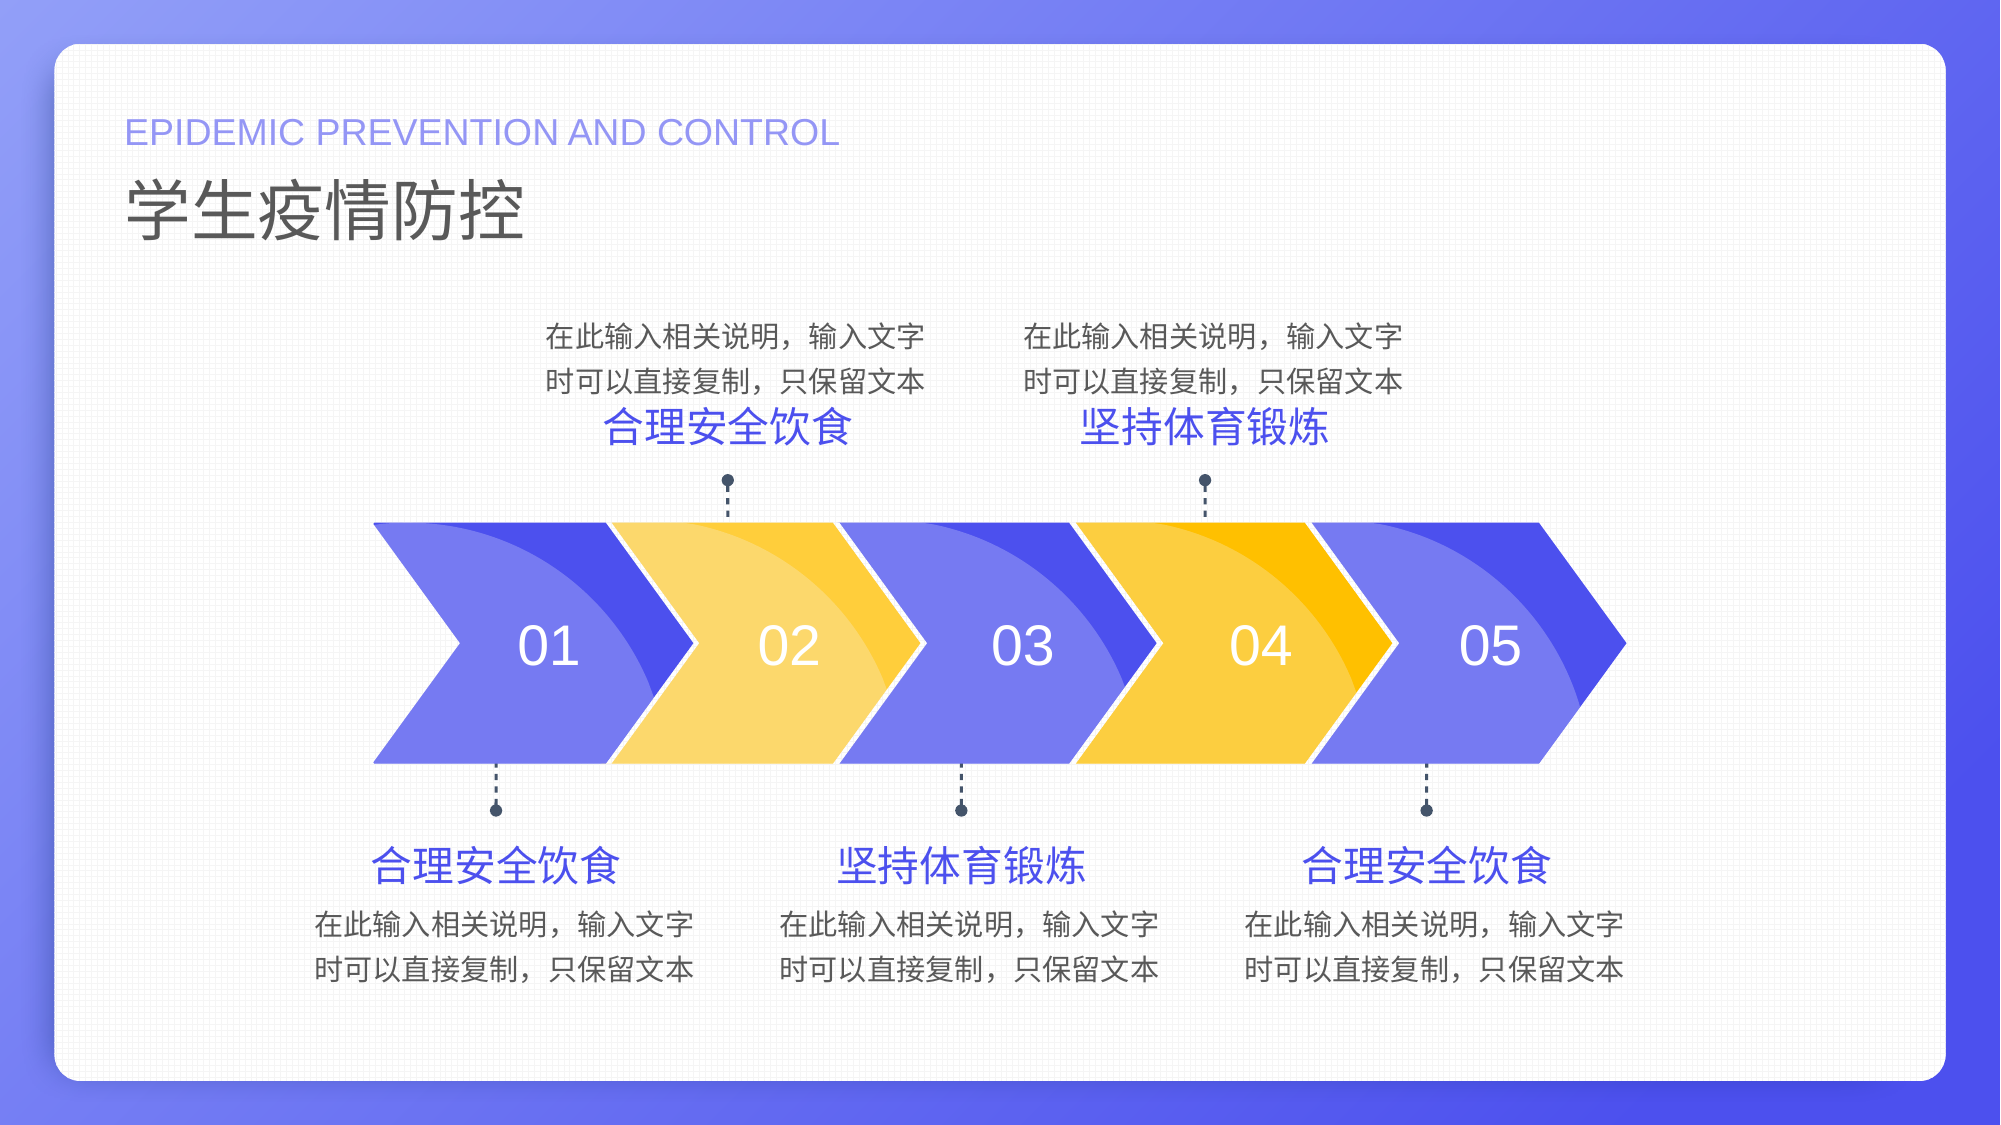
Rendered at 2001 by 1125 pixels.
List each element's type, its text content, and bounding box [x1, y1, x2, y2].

text_box [1198, 473, 1212, 489]
text_box [1420, 802, 1433, 817]
text_box EPIDEMIC PREVENTION AND CONTROL [109, 100, 1070, 162]
text_box 合理安全饮食 [526, 393, 930, 459]
text_box 在此输入相关说明，输入文字时可以直接复制，只保留文本 [514, 300, 941, 403]
text_box [955, 802, 968, 817]
text_box 坚持体育锻炼 [1003, 393, 1407, 459]
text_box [373, 522, 1627, 764]
text_box 学生疫情防控 [109, 162, 749, 258]
text_box 坚持体育锻炼 [760, 832, 1163, 898]
text_box 在此输入相关说明，输入文字时可以直接复制，只保留文本 [992, 300, 1419, 403]
text_box 在此输入相关说明，输入文字时可以直接复制，只保留文本 [282, 888, 710, 991]
text_box 合理安全饮食 [294, 832, 698, 898]
text_box 在此输入相关说明，输入文字时可以直接复制，只保留文本 [1213, 888, 1640, 991]
text_box [721, 473, 734, 489]
text_box [489, 802, 503, 817]
text_box 在此输入相关说明，输入文字时可以直接复制，只保留文本 [748, 888, 1175, 991]
text_box 合理安全饮食 [1225, 832, 1628, 898]
